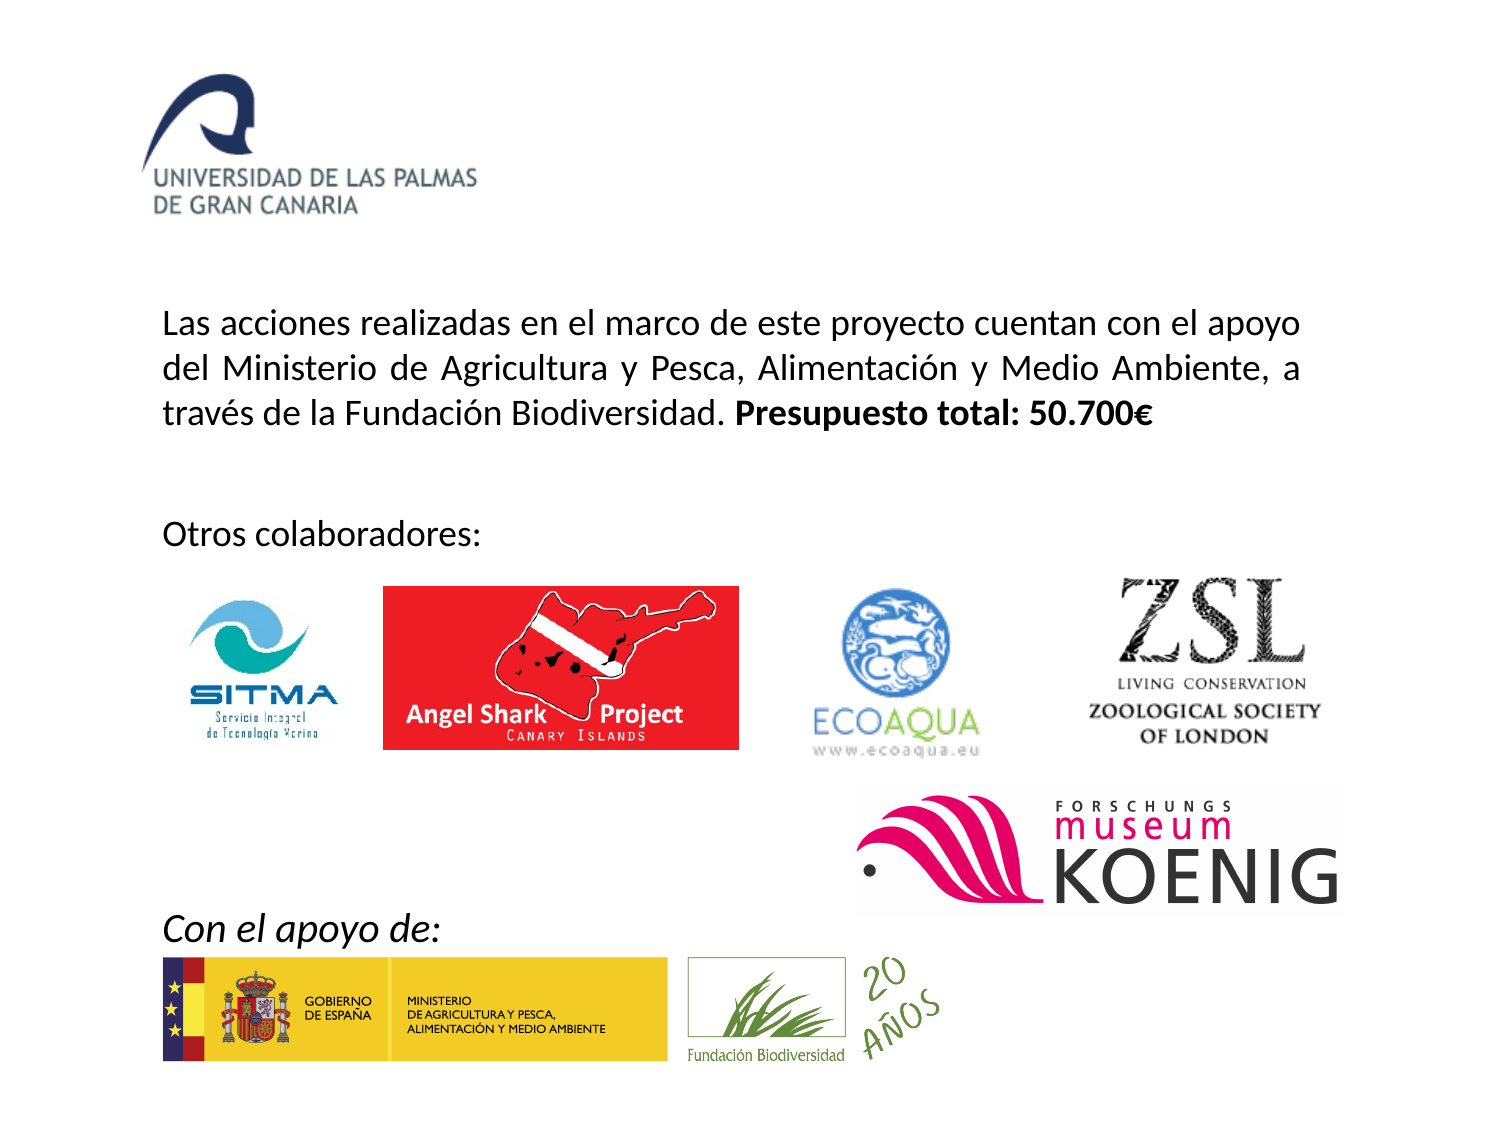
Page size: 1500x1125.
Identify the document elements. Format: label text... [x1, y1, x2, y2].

text_box Con el apoyo de: [147, 893, 1317, 988]
picture [135, 66, 499, 233]
text_box Las acciones realizadas en el marco de este proyecto cuentan con el apoyo del Ministerio de Agricultura y Pesca, Alimentación y Medio Ambiente, a través de la Fundación Biodiversidad. Presupuesto total: 50.700€ [147, 290, 1317, 441]
picture [1078, 562, 1330, 757]
picture [147, 562, 364, 771]
picture [383, 550, 1344, 918]
text_box Otros colaboradores: [147, 501, 1317, 562]
picture [135, 935, 961, 1083]
